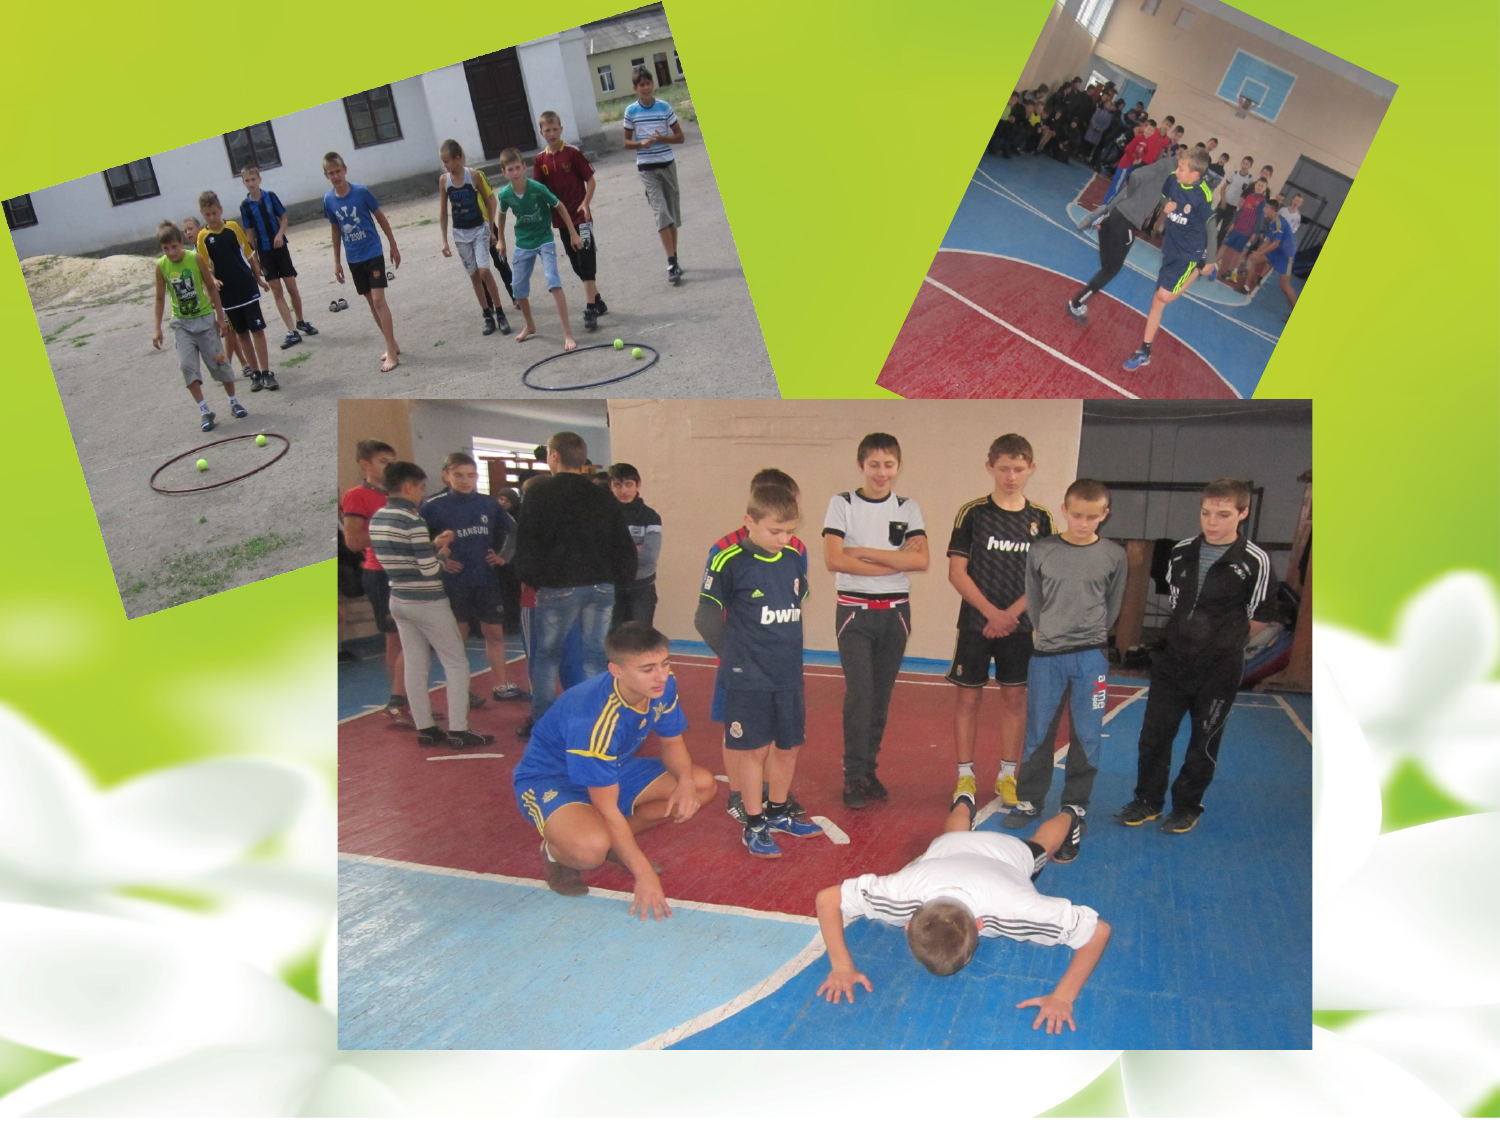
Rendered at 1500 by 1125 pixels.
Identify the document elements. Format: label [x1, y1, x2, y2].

picture [0, 0, 1500, 1125]
list [892, 63, 1383, 407]
